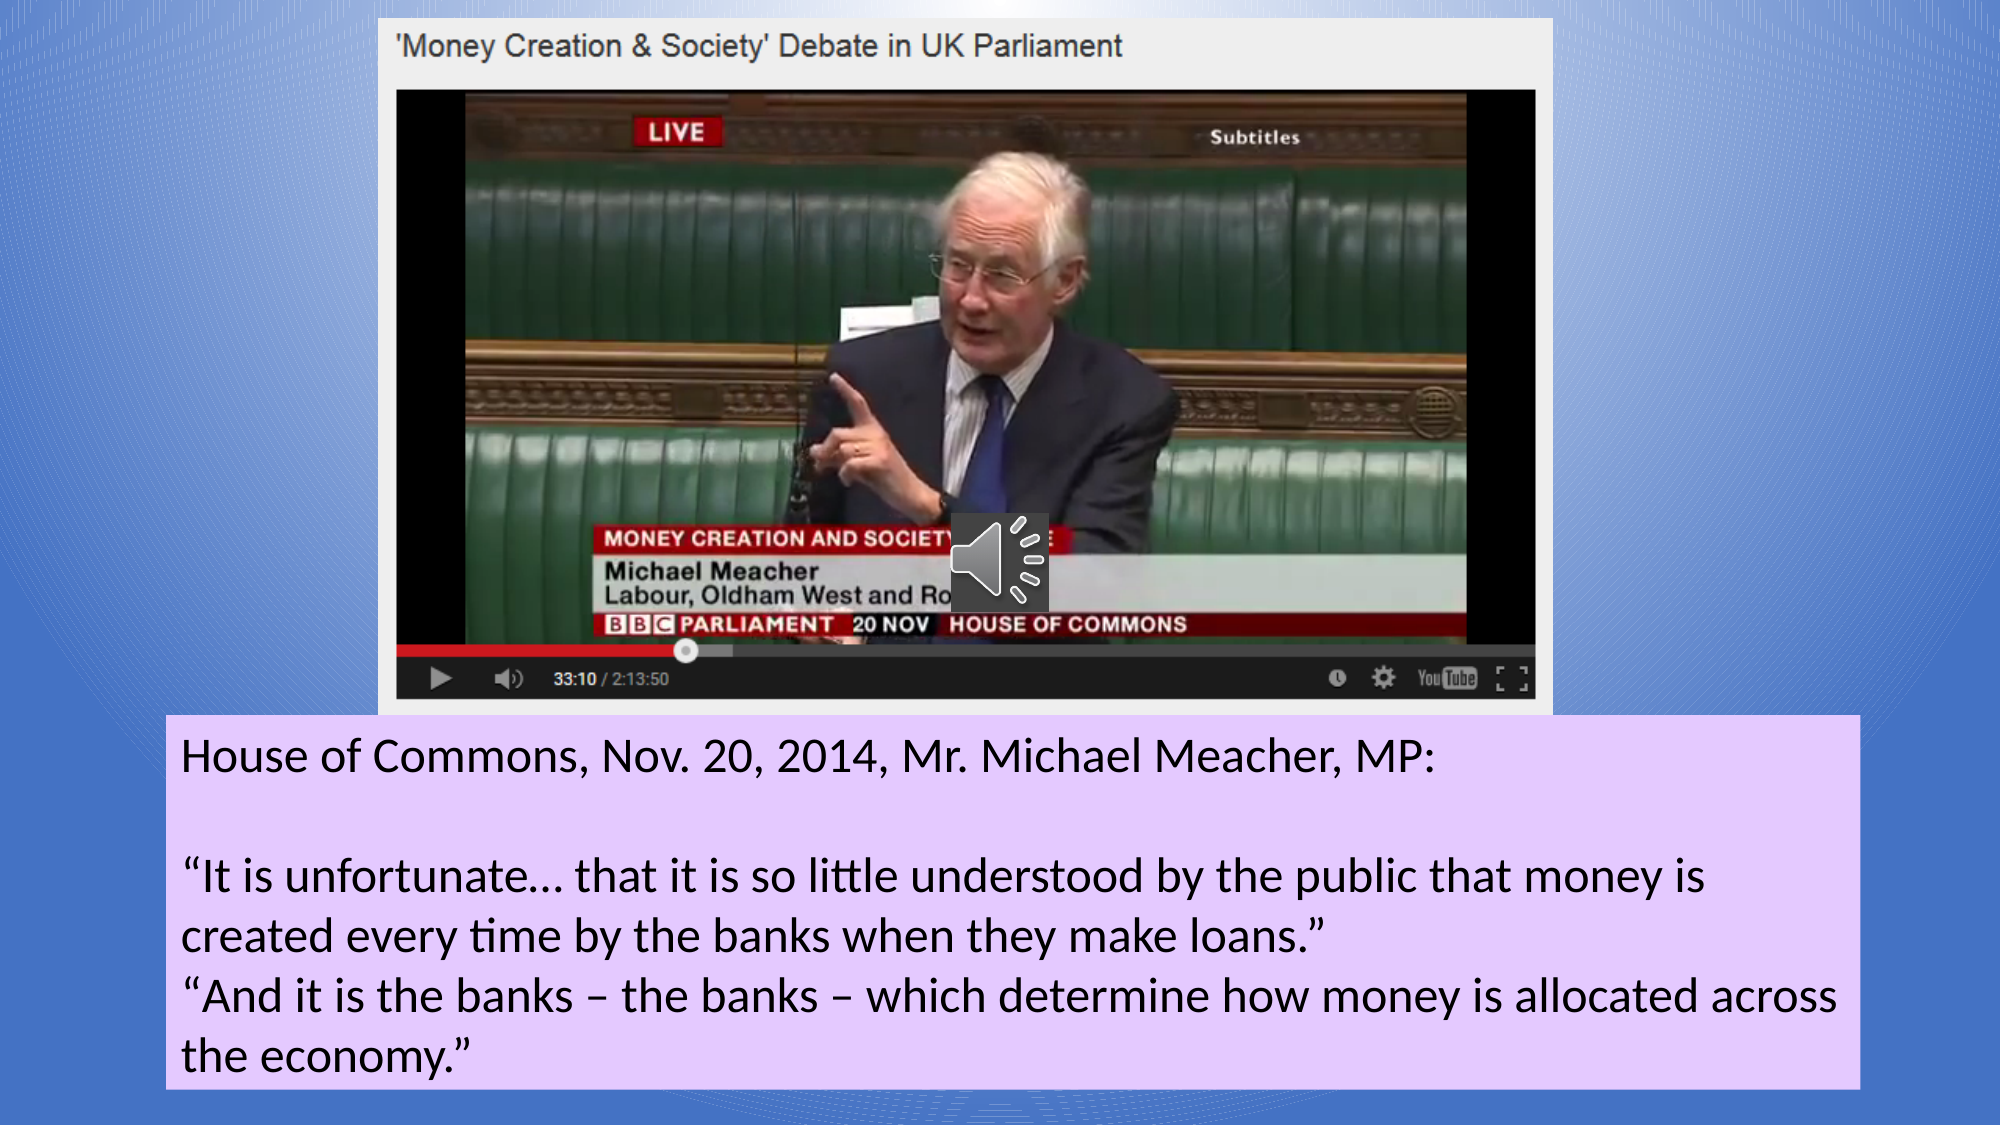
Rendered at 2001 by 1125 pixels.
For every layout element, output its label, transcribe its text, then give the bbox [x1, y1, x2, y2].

picture [378, 18, 1553, 716]
text_box House of Commons, Nov. 20, 2014, Mr. Michael Meacher, MP: “It is unfortunate… that it is so little understood by the public that money is created every time by the banks when they make loans.” “And it is the banks – the banks – which determine how money is allocated across the economy.” [166, 715, 1861, 1090]
